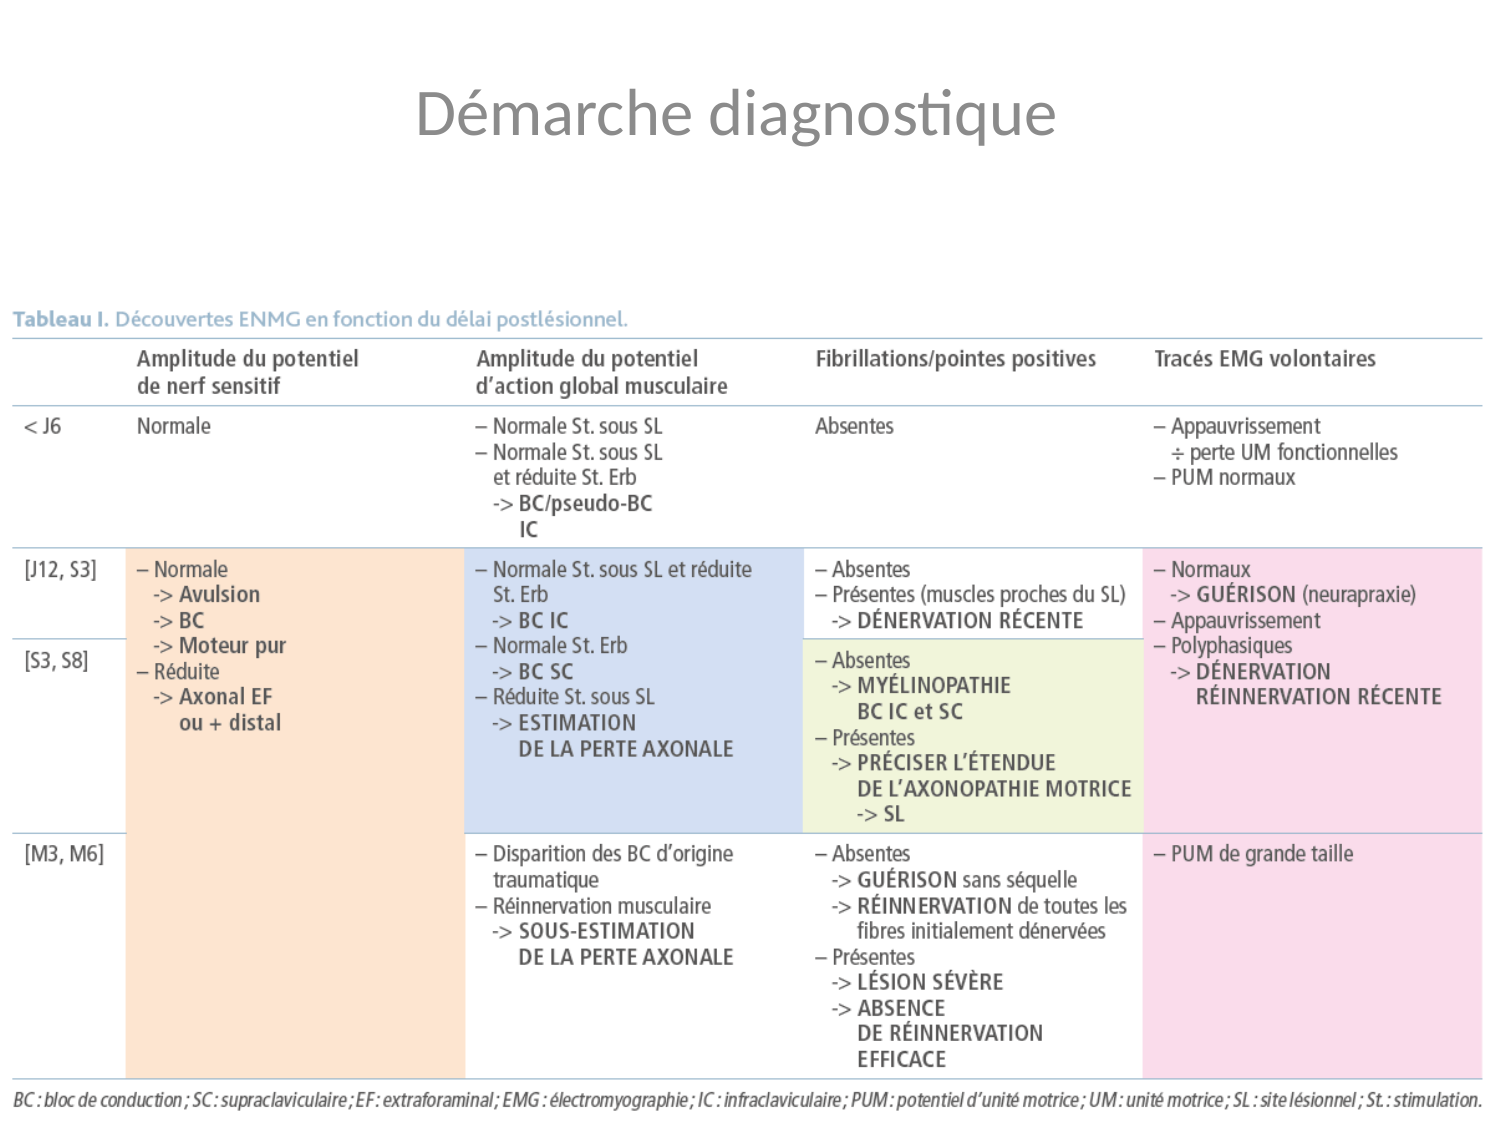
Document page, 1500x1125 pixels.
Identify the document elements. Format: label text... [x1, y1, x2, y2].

picture [0, 298, 1500, 1125]
text_box Démarche diagnostique [0, 60, 1474, 296]
